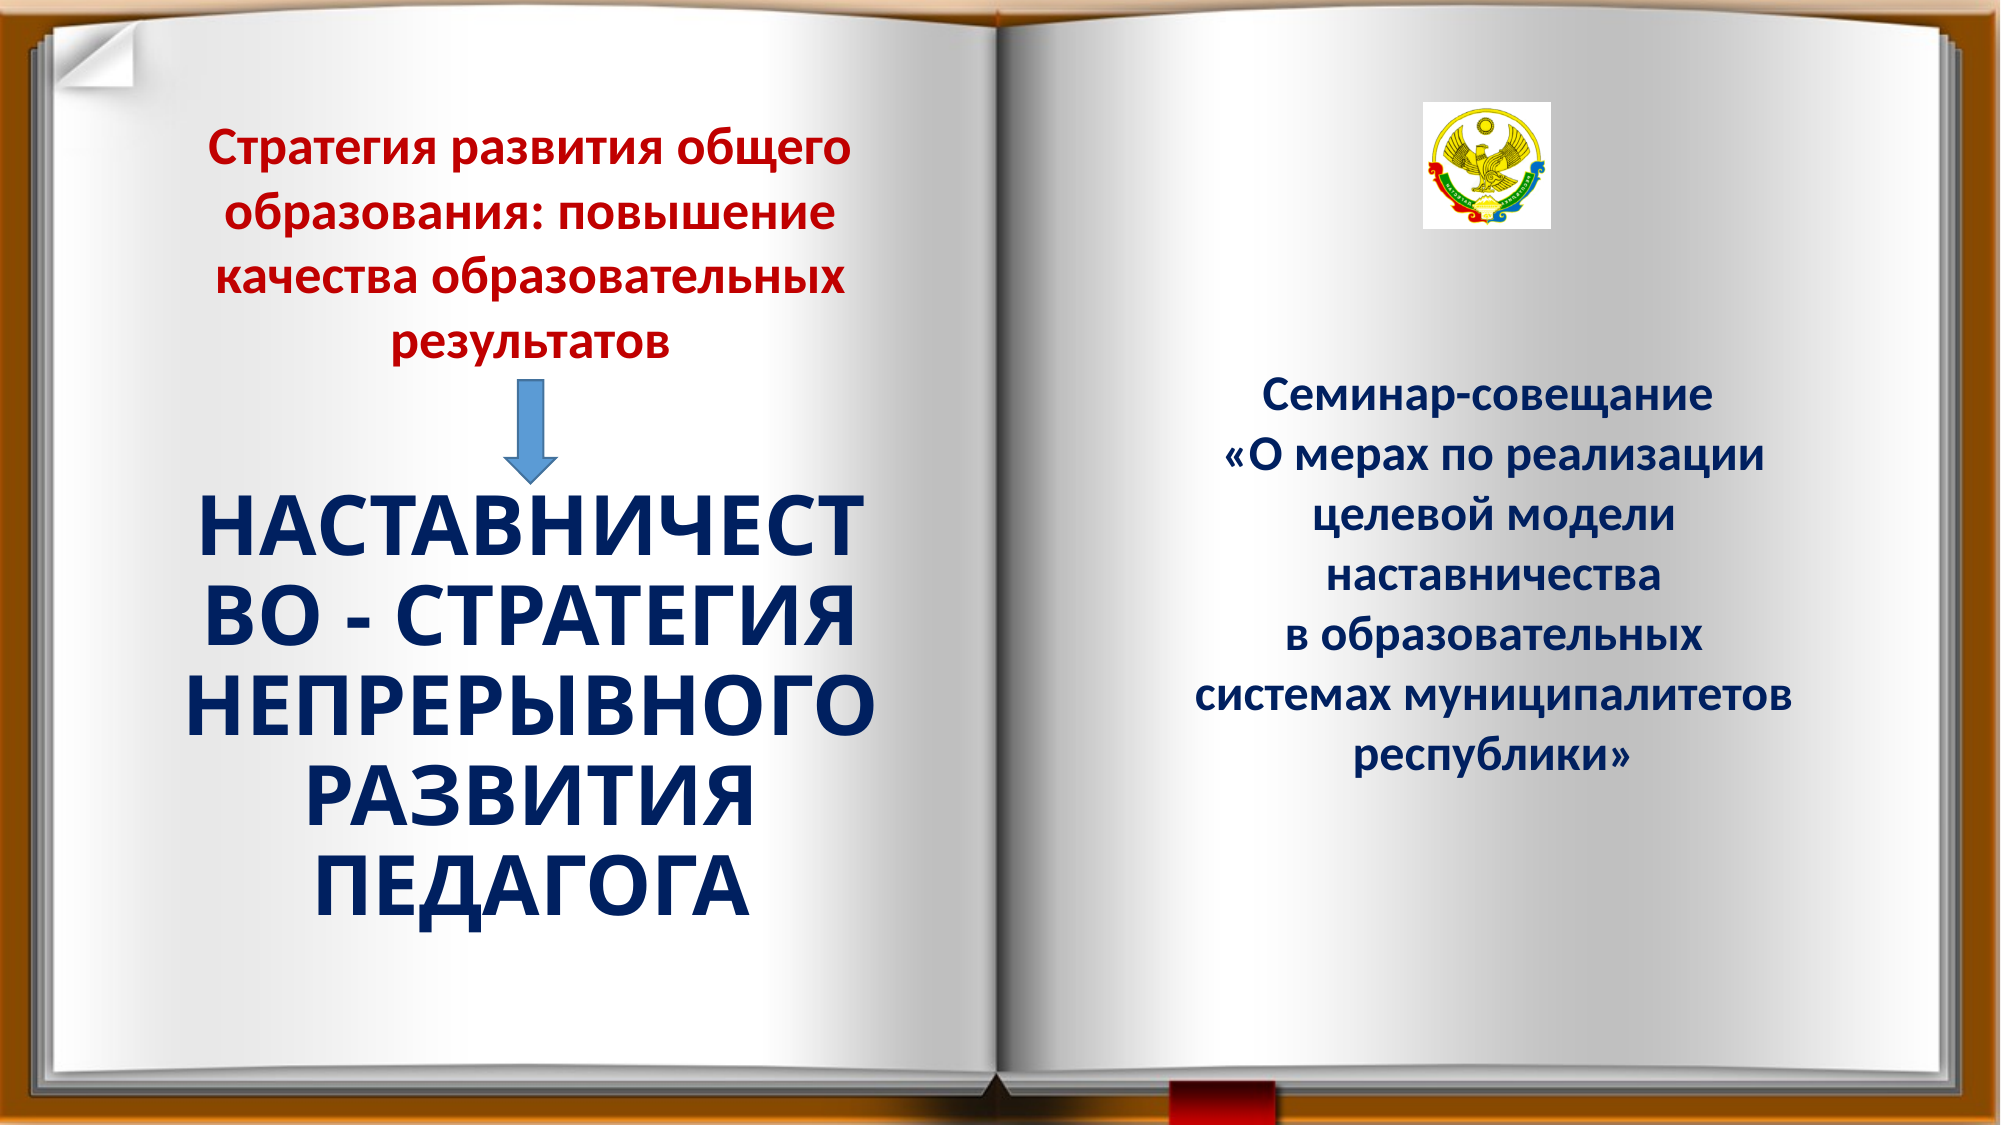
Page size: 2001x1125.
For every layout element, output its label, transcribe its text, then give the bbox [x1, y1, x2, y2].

picture [0, 0, 2001, 1125]
text_box НАСТАВНИЧЕСТВО - СТРАТЕГИЯ НЕПРЕРЫВНОГО РАЗВИТИЯ ПЕДАГОГА [154, 476, 907, 942]
text_box Семинар-совещание «О мерах по реализации целевой модели наставничества в образовательных системах муниципалитетов республики» [1169, 352, 1819, 848]
text_box Стратегия развития общего образования: повышение качества образовательных результатов [154, 102, 907, 378]
text_box [502, 379, 559, 485]
